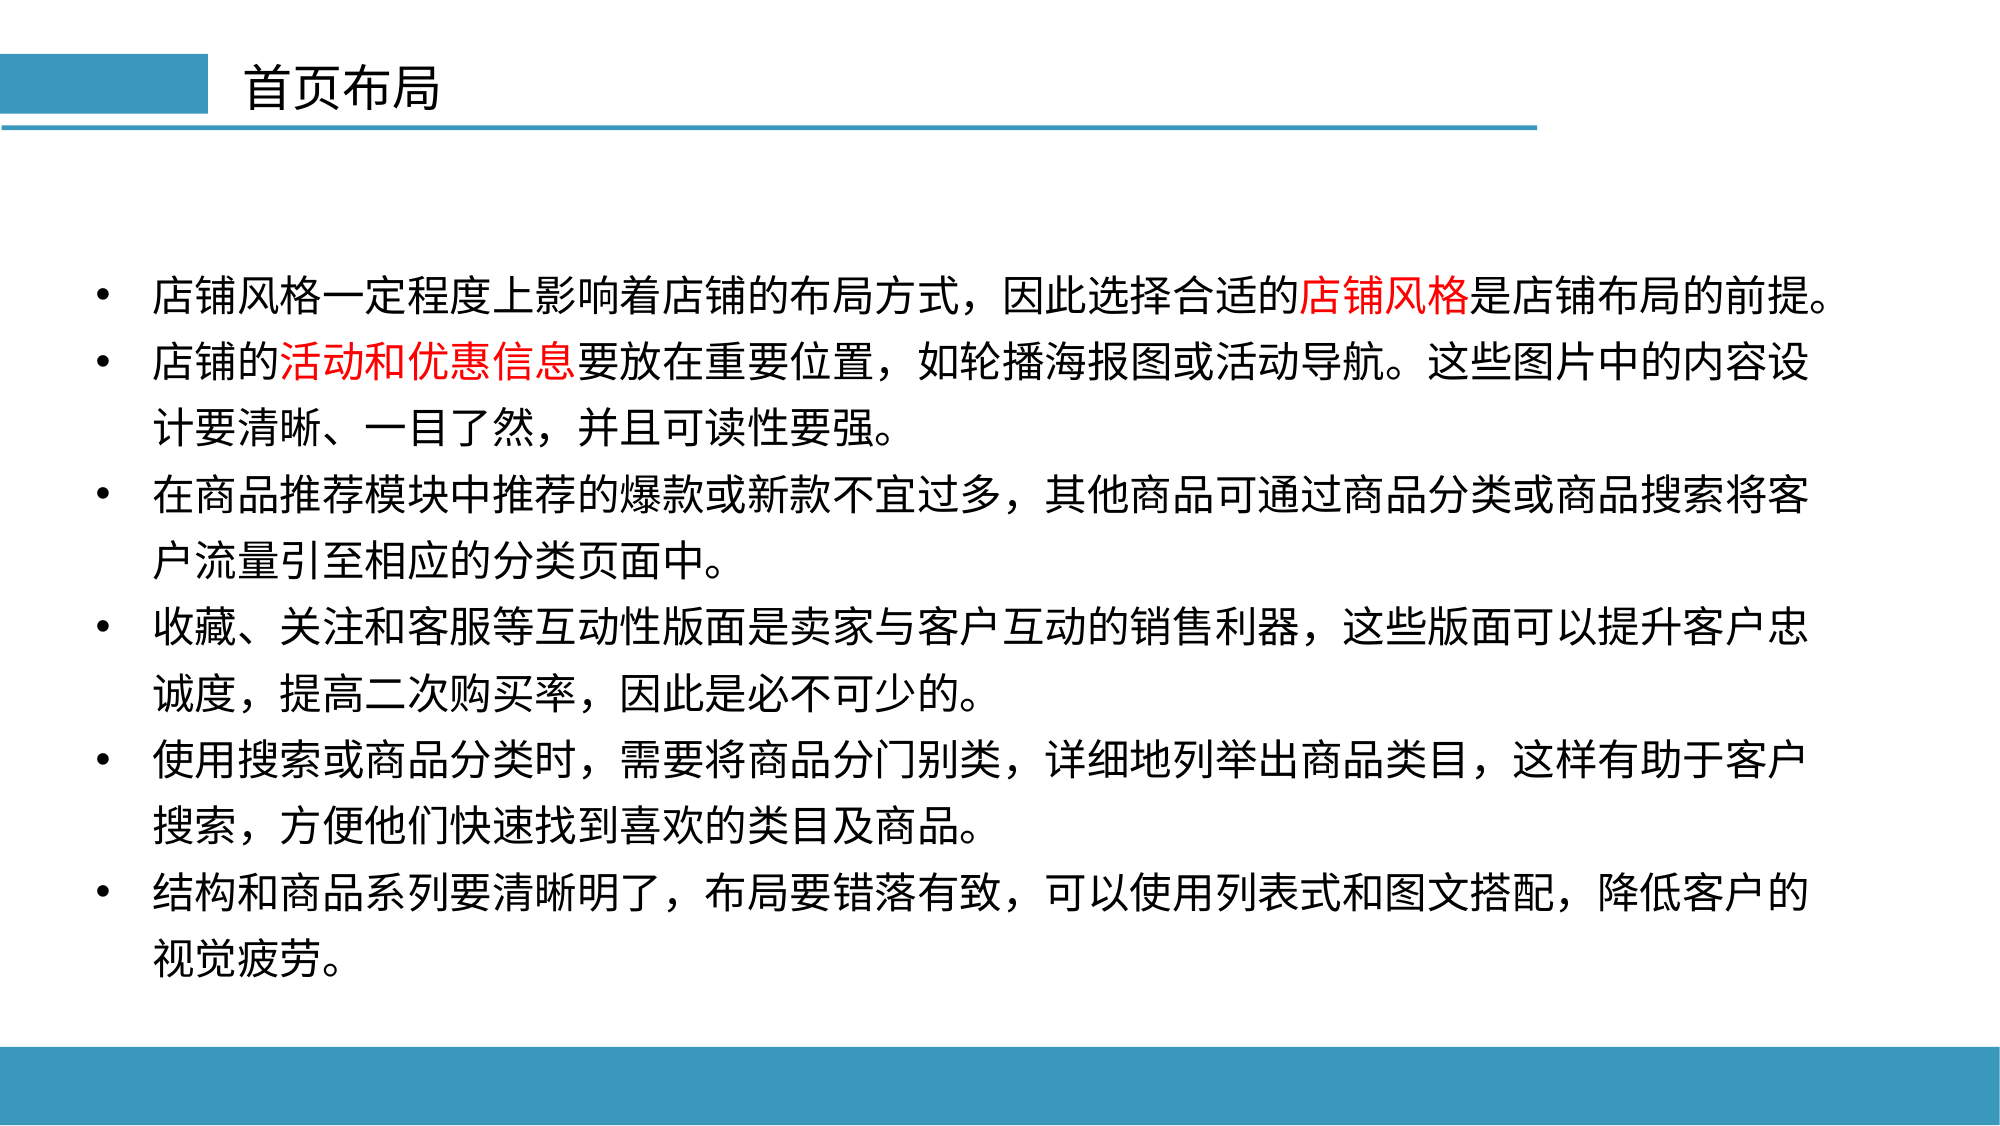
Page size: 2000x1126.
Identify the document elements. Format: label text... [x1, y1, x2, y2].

text_box 店铺风格一定程度上影响着店铺的布局方式，因此选择合适的店铺风格是店铺布局的前提。 店铺的活动和优惠信息要放在重要位置，如轮播海报图或活动导航。这些图片中的内容设计要清晰、一目了然，并且可读性要强。 在商品推荐模块中推荐的爆款或新款不宜过多，其他商品可通过商品分类或商品搜索将客户流量引至相应的分类页面中。 收藏、关注和客服等互动性版面是卖家与客户互动的销售利器，这些版面可以提升客户忠诚度，提高二次购买率，因此是必不可少的。 使用搜索或商品分类时，需要将商品分门别类，详细地列举出商品类目，这样有助于客户搜索，方便他们快速找到喜欢的类目及商品。 结构和商品系列要清晰明了，布局要错落有致，可以使用列表式和图文搭配，降低客户的视觉疲劳。 [75, 243, 1850, 1024]
text_box [0, 1046, 2000, 1126]
title 首页布局 [222, 55, 1863, 127]
